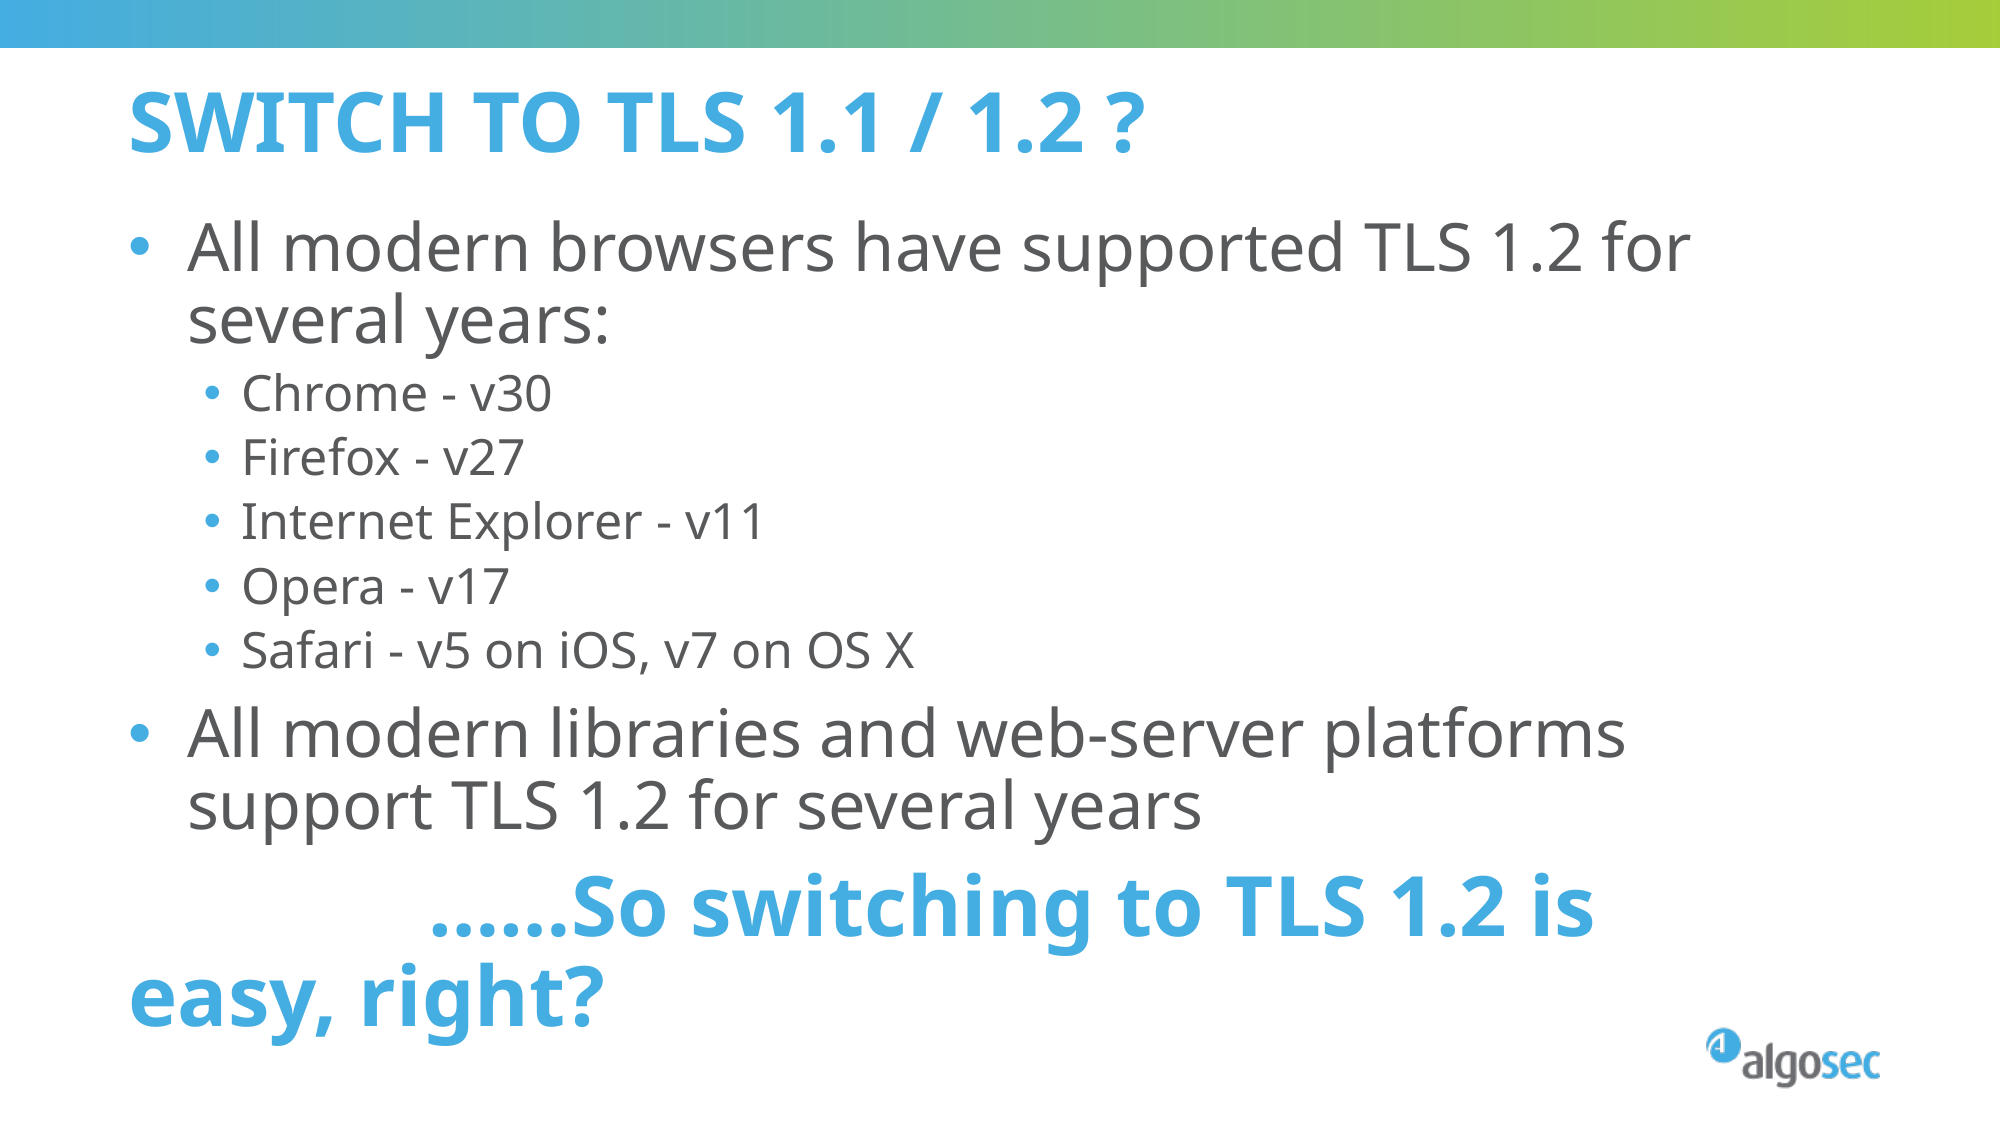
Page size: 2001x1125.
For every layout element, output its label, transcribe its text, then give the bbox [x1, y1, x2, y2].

picture [1703, 1023, 1886, 1097]
list All modern browsers have supported TLS 1.2 for several years: Chrome - v30 Firefox - v27 Internet Explorer - v11 Opera - v17 Safari - v5 on iOS, v7 on OS X All modern libraries and web-server platforms support TLS 1.2 for several years ……So switching to TLS 1.2 is easy, right? [114, 206, 1839, 978]
title Switch to TLS 1.1 / 1.2 ? [114, 73, 1965, 160]
